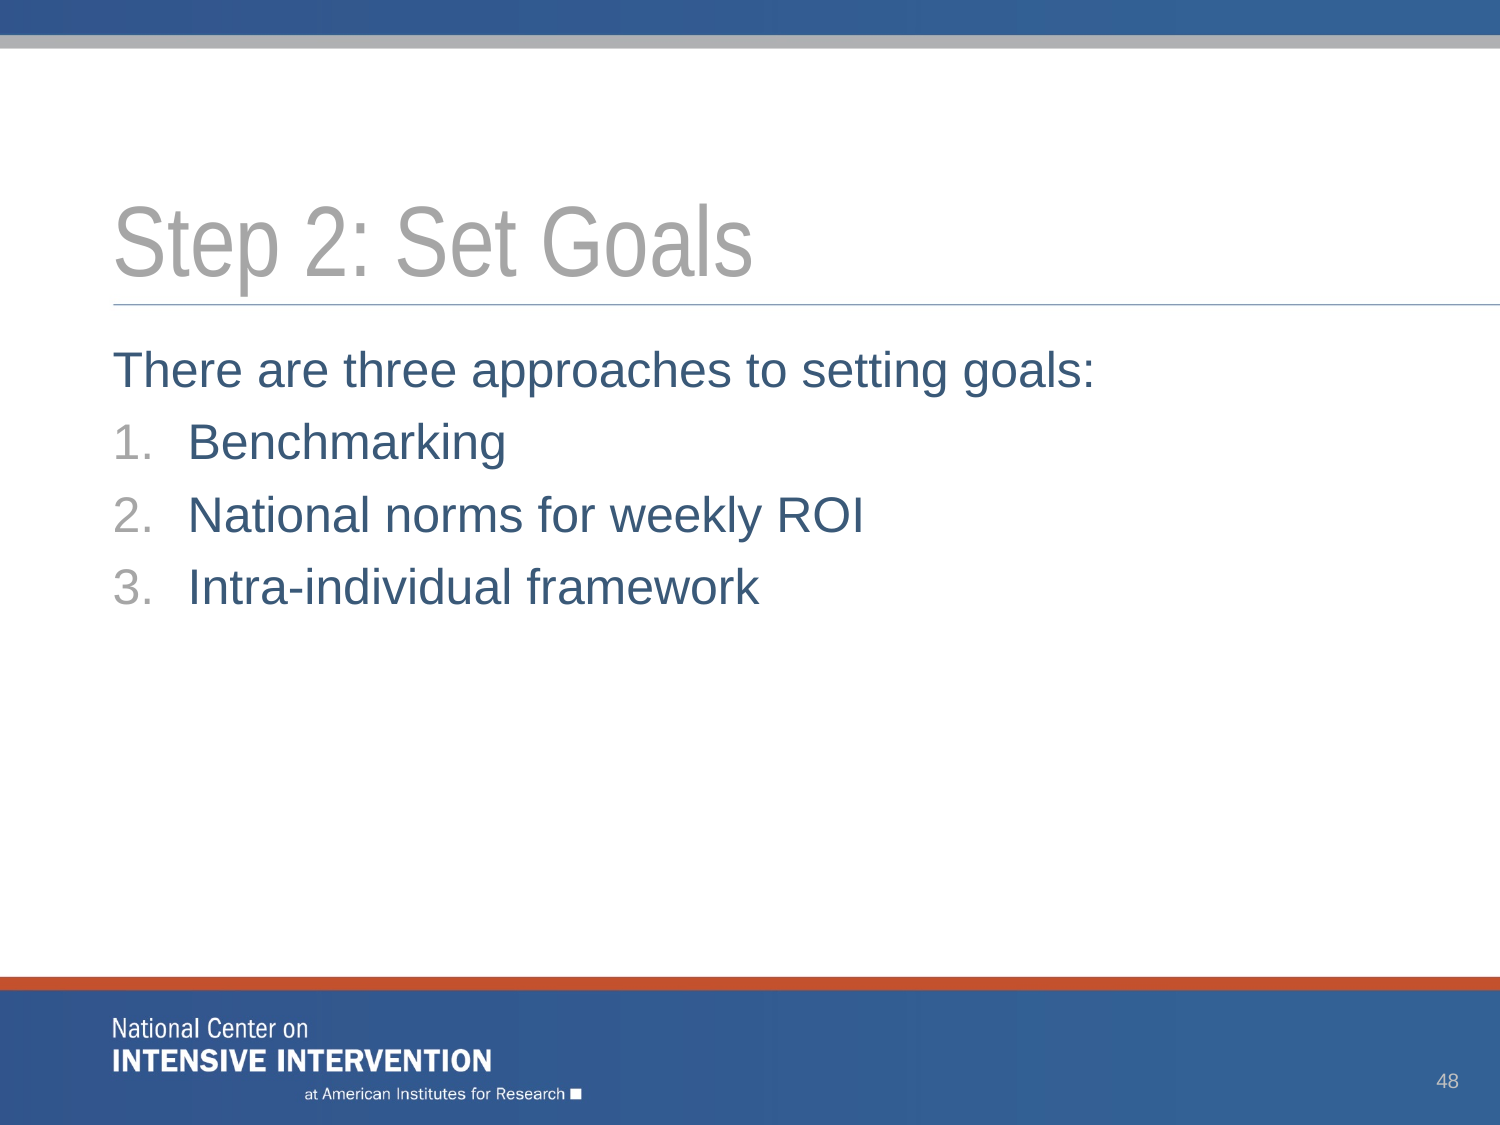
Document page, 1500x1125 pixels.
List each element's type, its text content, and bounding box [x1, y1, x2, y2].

title Step 2: Set Goals [112, 51, 1463, 297]
list There are three approaches to setting goals: Benchmarking National norms for weekly ROI Intra-individual framework [112, 336, 1463, 950]
slide_number 48 [1436, 1067, 1462, 1093]
picture [0, 0, 1500, 1125]
